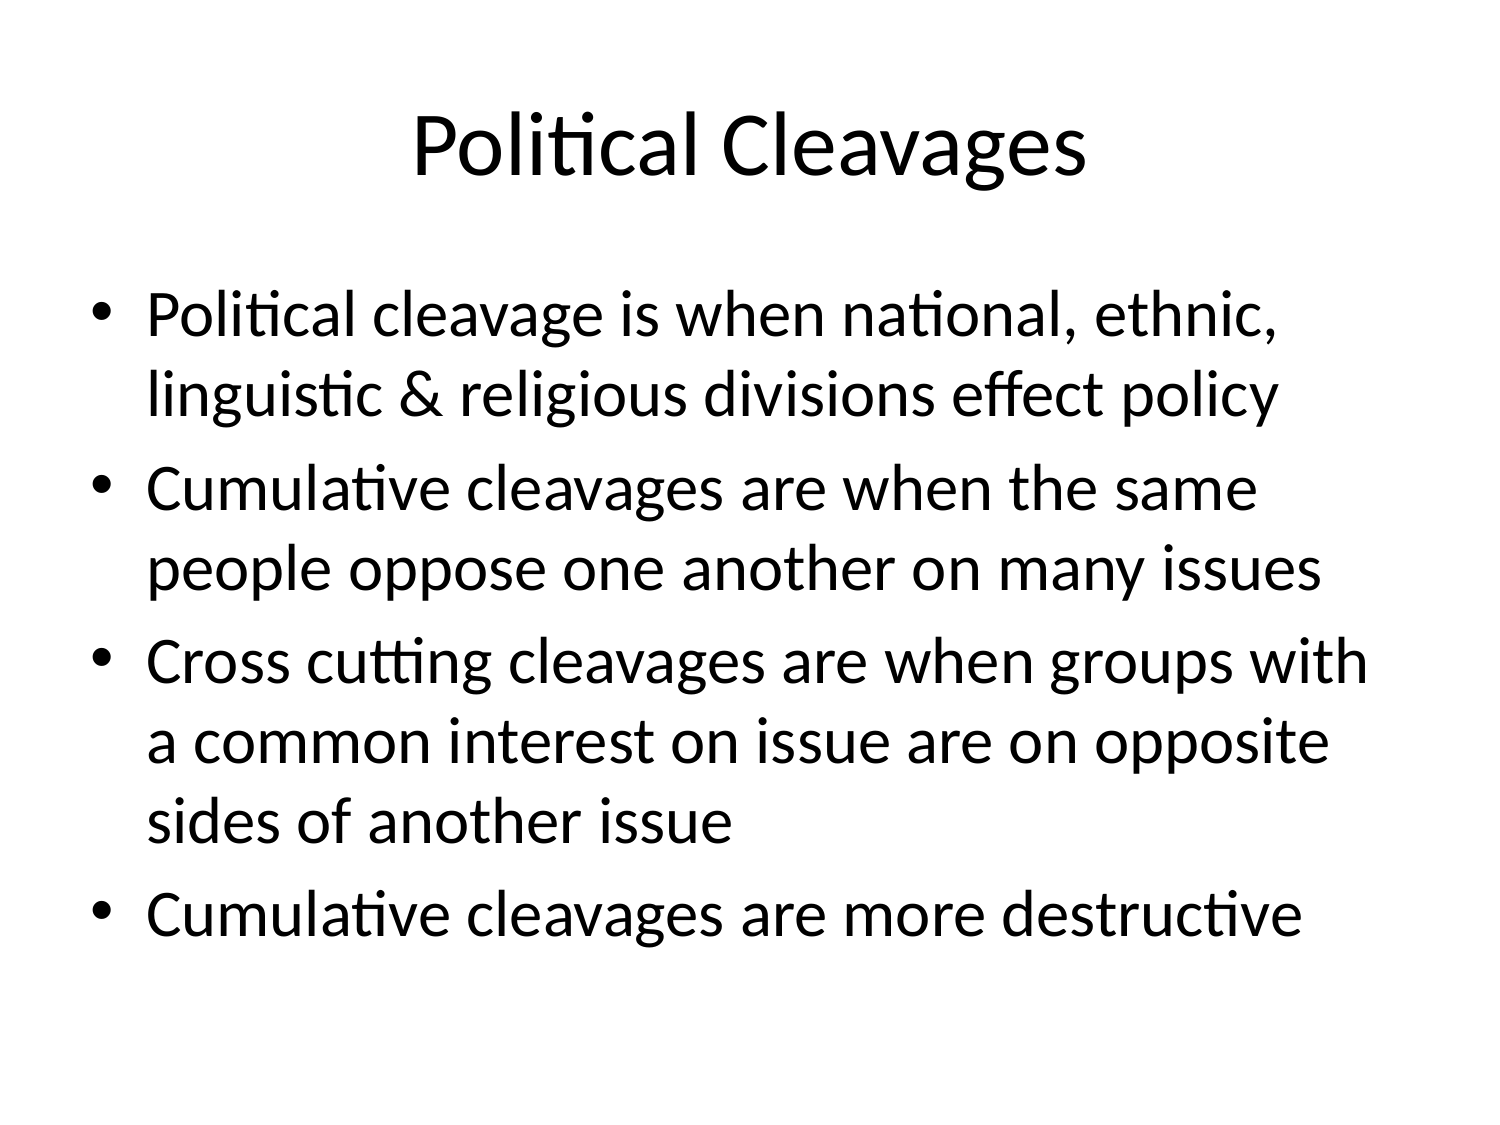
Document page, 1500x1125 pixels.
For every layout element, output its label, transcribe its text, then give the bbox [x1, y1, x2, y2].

list Political cleavage is when national, ethnic, linguistic & religious divisions effect policy Cumulative cleavages are when the same people oppose one another on many issues Cross cutting cleavages are when groups with a common interest on issue are on opposite sides of another issue Cumulative cleavages are more destructive [75, 262, 1425, 1005]
title Political Cleavages [75, 45, 1425, 233]
